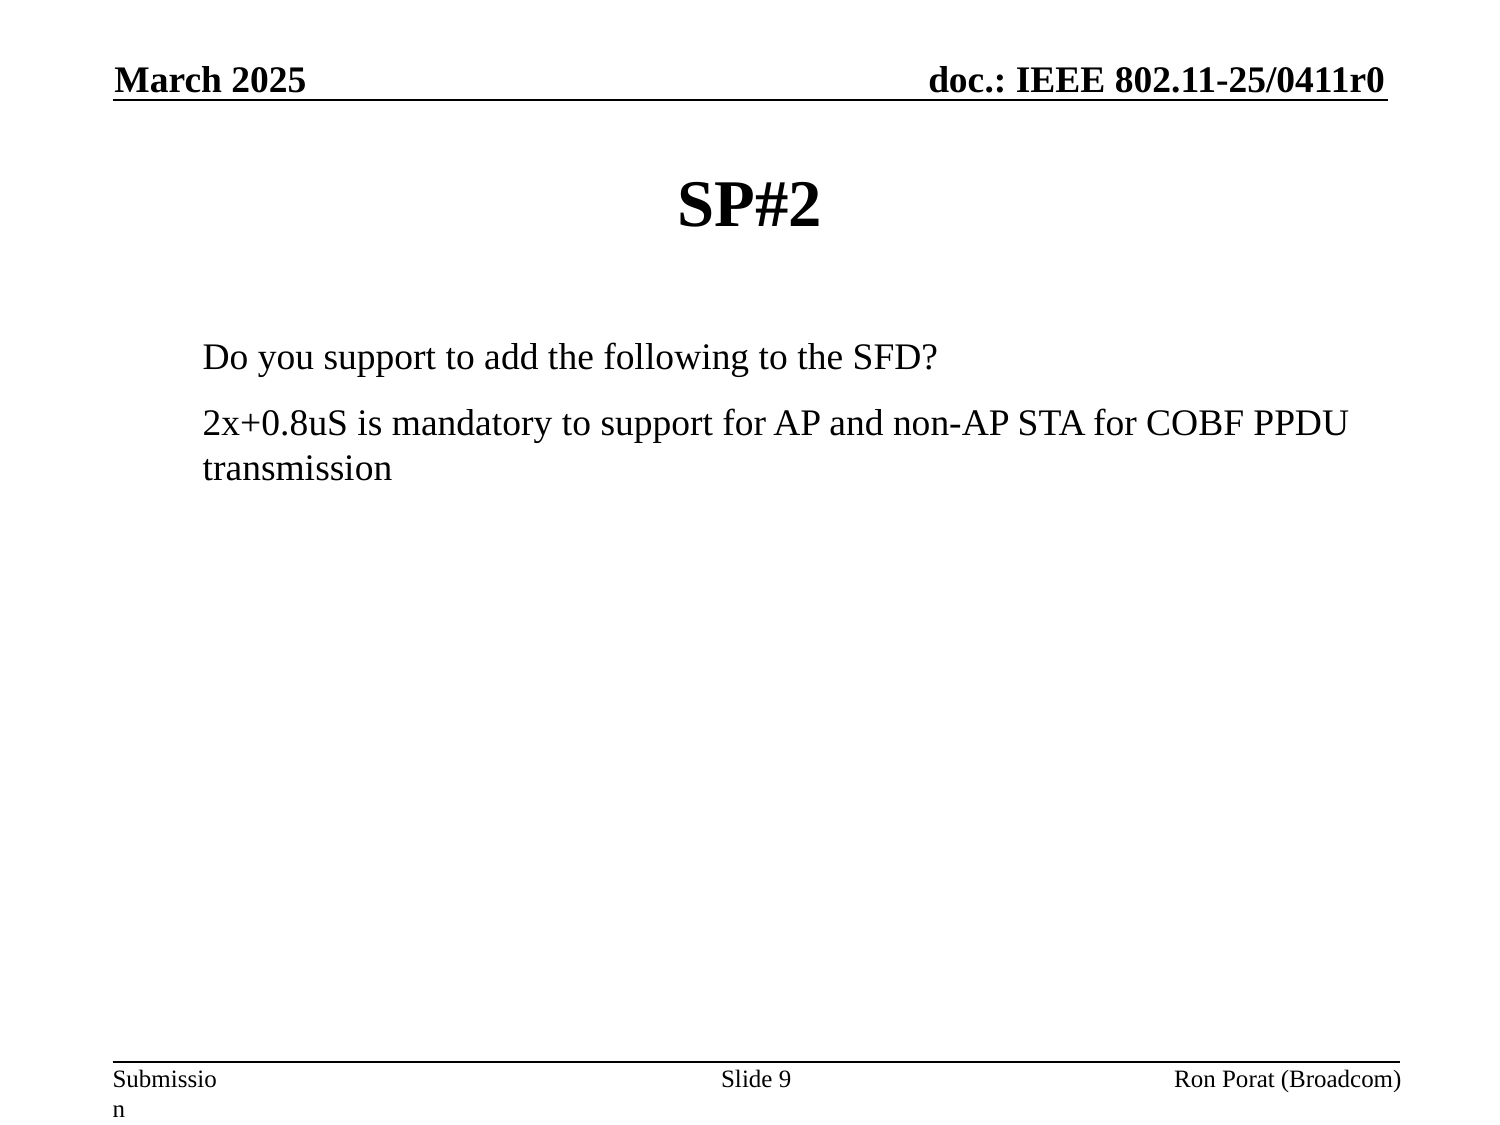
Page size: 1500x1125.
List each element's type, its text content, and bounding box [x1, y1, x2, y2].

slide_number Slide 9 [712, 1062, 800, 1125]
title SP#2 [112, 112, 1388, 288]
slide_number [114, 0, 394, 100]
list Do you support to add the following to the SFD? 2x+0.8uS is mandatory to support for AP and non-AP STA for COBF PPDU transmission [112, 324, 1388, 1000]
footer Ron Porat (Broadcom) [1171, 1062, 1402, 1125]
